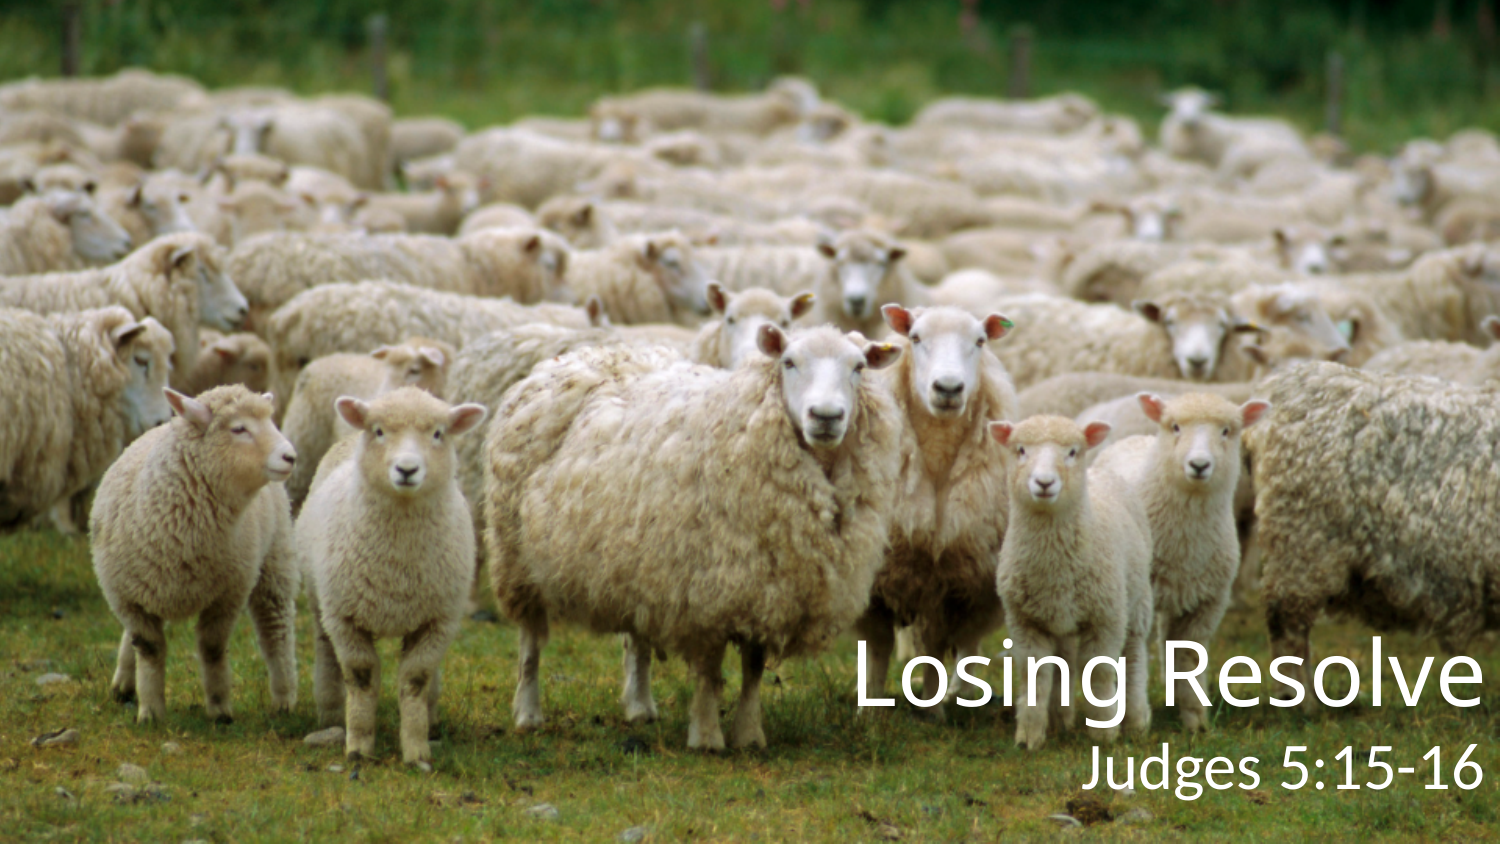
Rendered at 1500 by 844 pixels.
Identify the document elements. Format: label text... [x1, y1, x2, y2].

subtitle Judges 5:15-16 [865, 715, 1500, 844]
picture [0, 0, 1500, 844]
title Losing Resolve [227, 578, 1500, 760]
